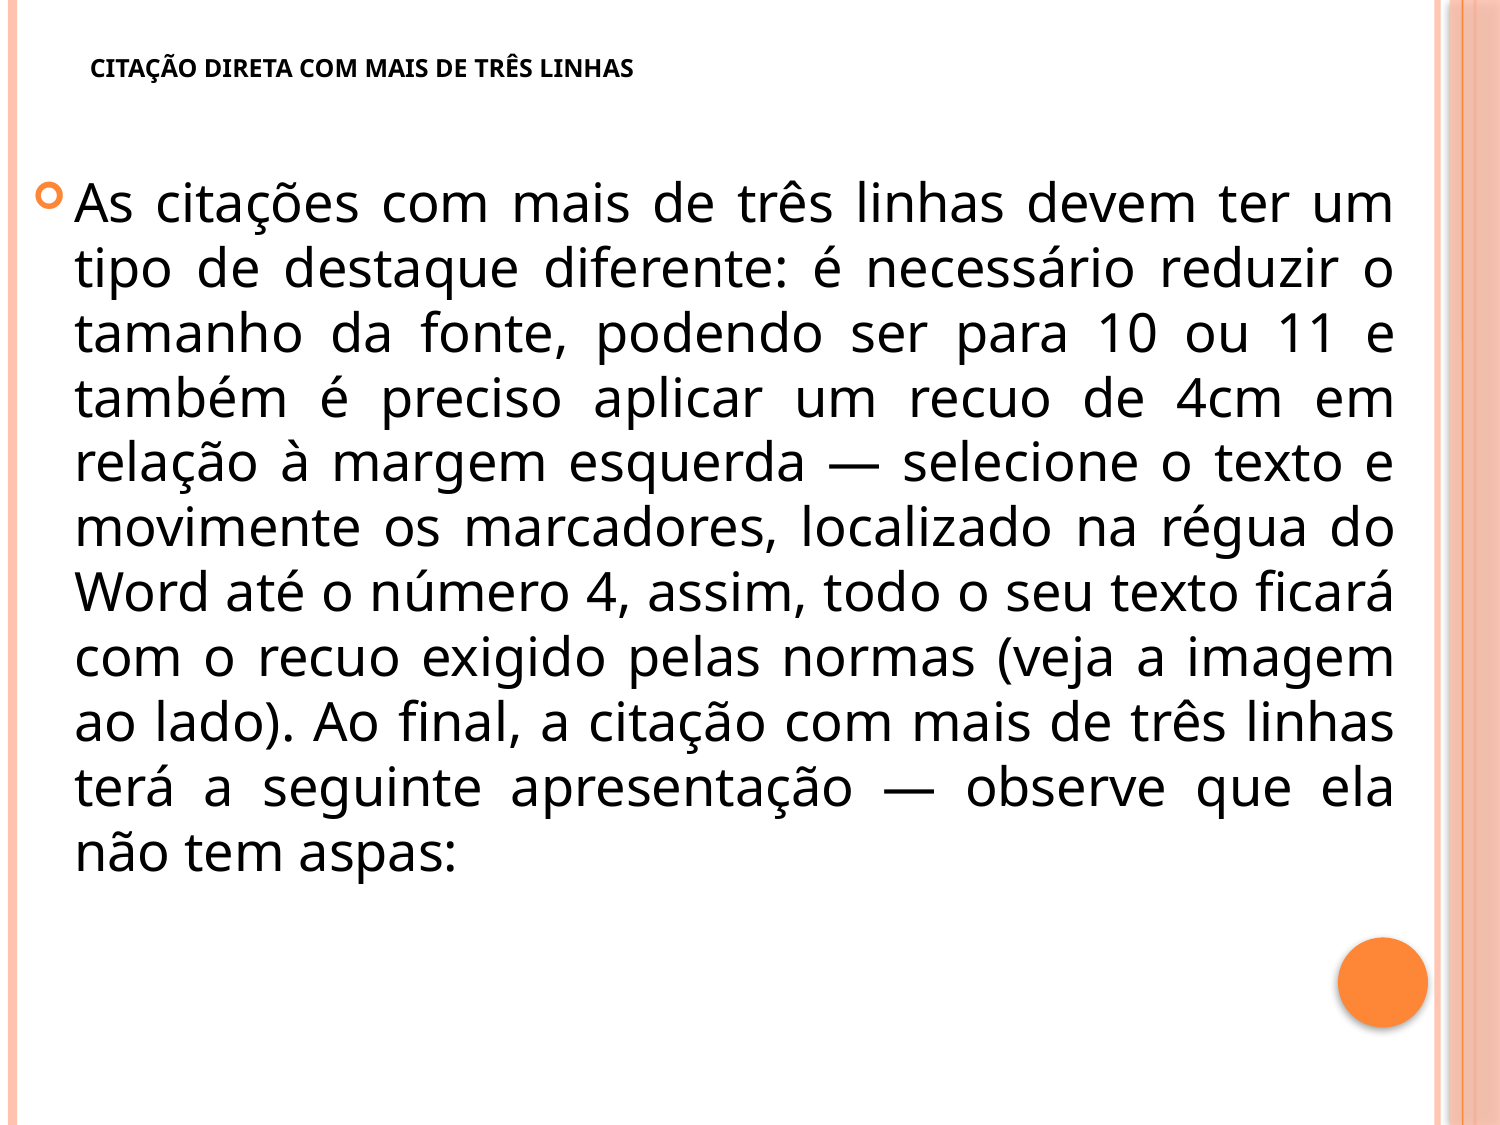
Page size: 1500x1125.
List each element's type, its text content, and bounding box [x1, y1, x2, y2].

list As citações com mais de três linhas devem ter um tipo de destaque diferente: é necessário reduzir o tamanho da fonte, podendo ser para 10 ou 11 e também é preciso aplicar um recuo de 4cm em relação à margem esquerda — selecione o texto e movimente os marcadores, localizado na régua do Word até o número 4, assim, todo o seu texto ficará com o recuo exigido pelas normas (veja a imagem ao lado). Ao final, a citação com mais de três linhas terá a seguinte apresentação — observe que ela não tem aspas: [17, 160, 1412, 1086]
title Citação direta com mais de três linhas [75, 45, 1376, 90]
